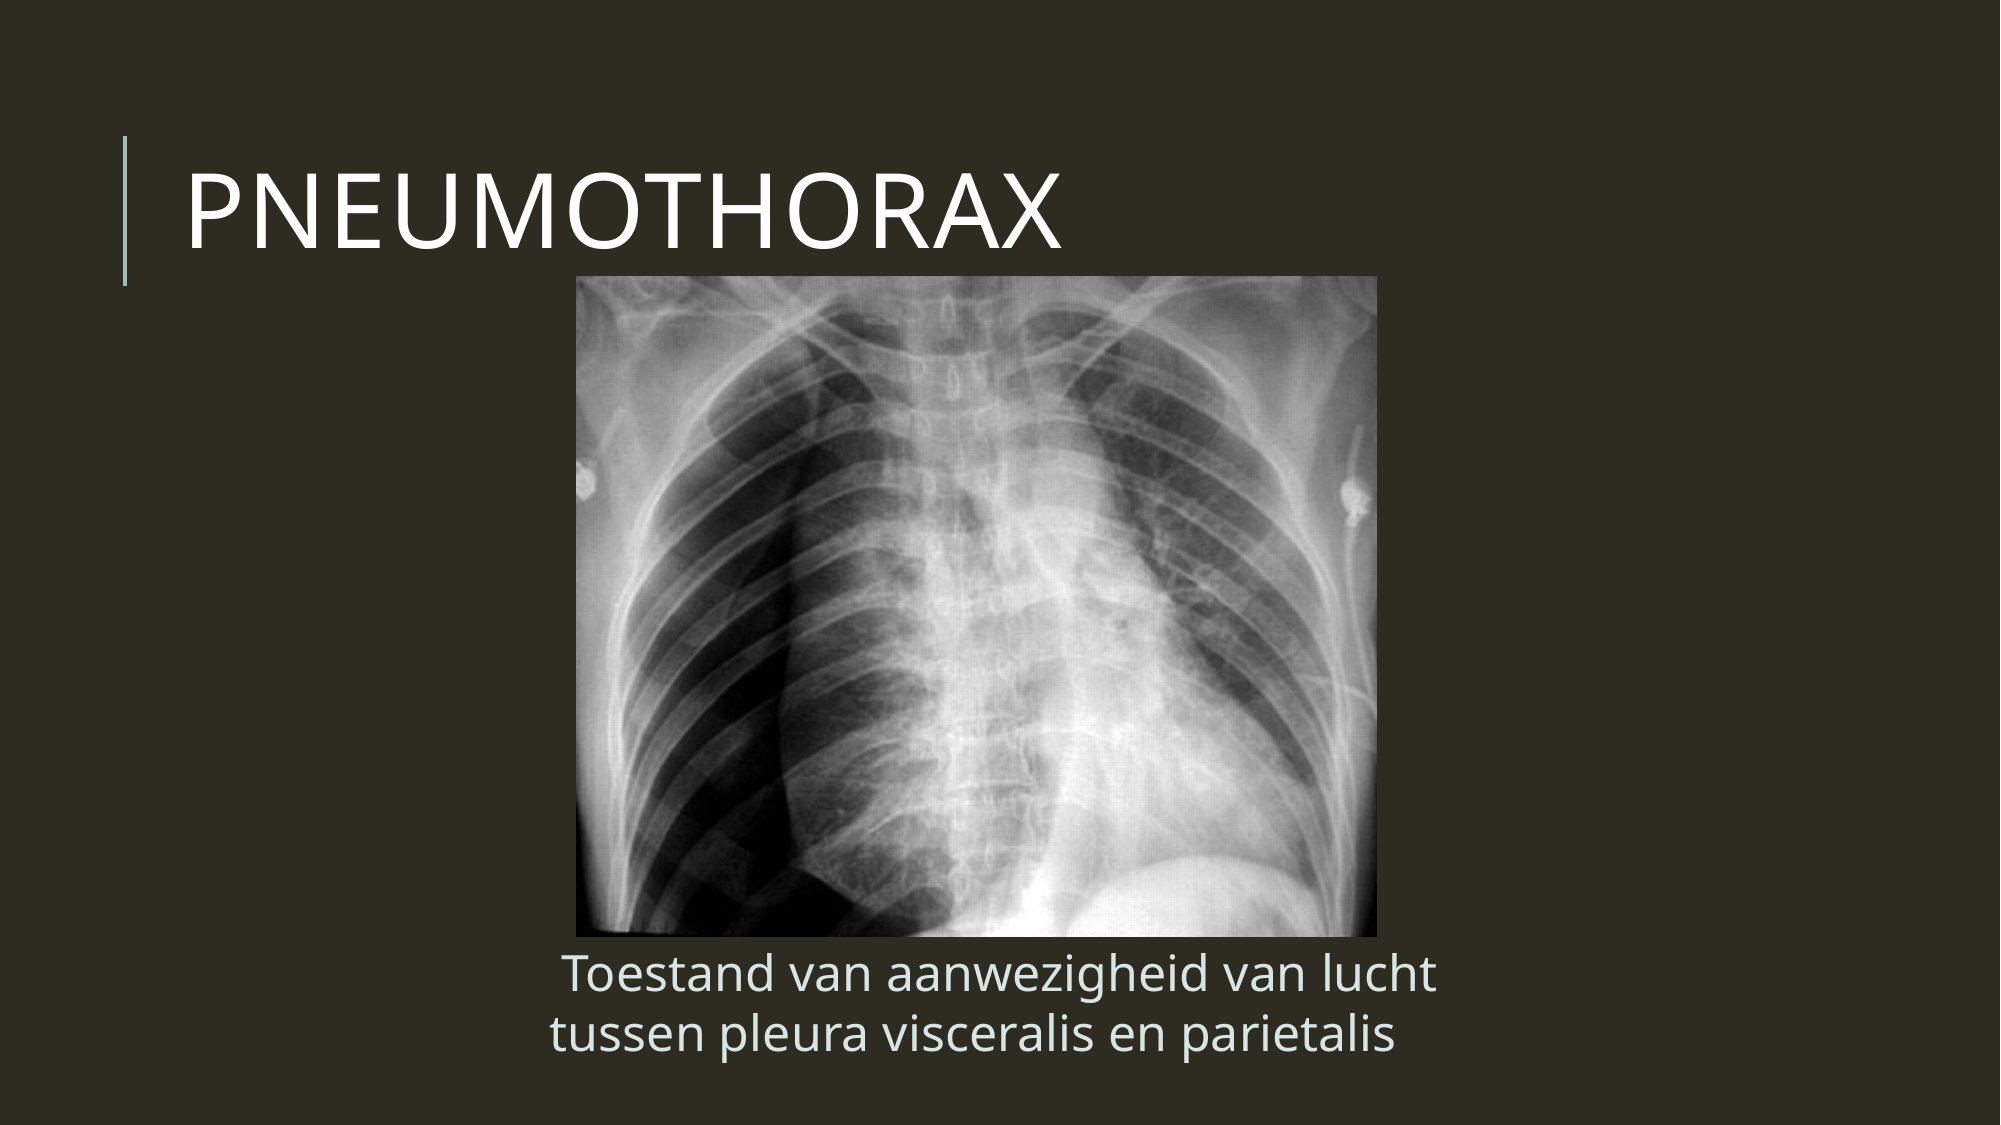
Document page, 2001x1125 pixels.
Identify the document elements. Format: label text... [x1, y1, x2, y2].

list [575, 276, 1378, 937]
text_box Toestand van aanwezigheid van lucht tussen pleura visceralis en parietalis [500, 934, 1500, 1069]
title Pneumothorax [168, 96, 1763, 342]
